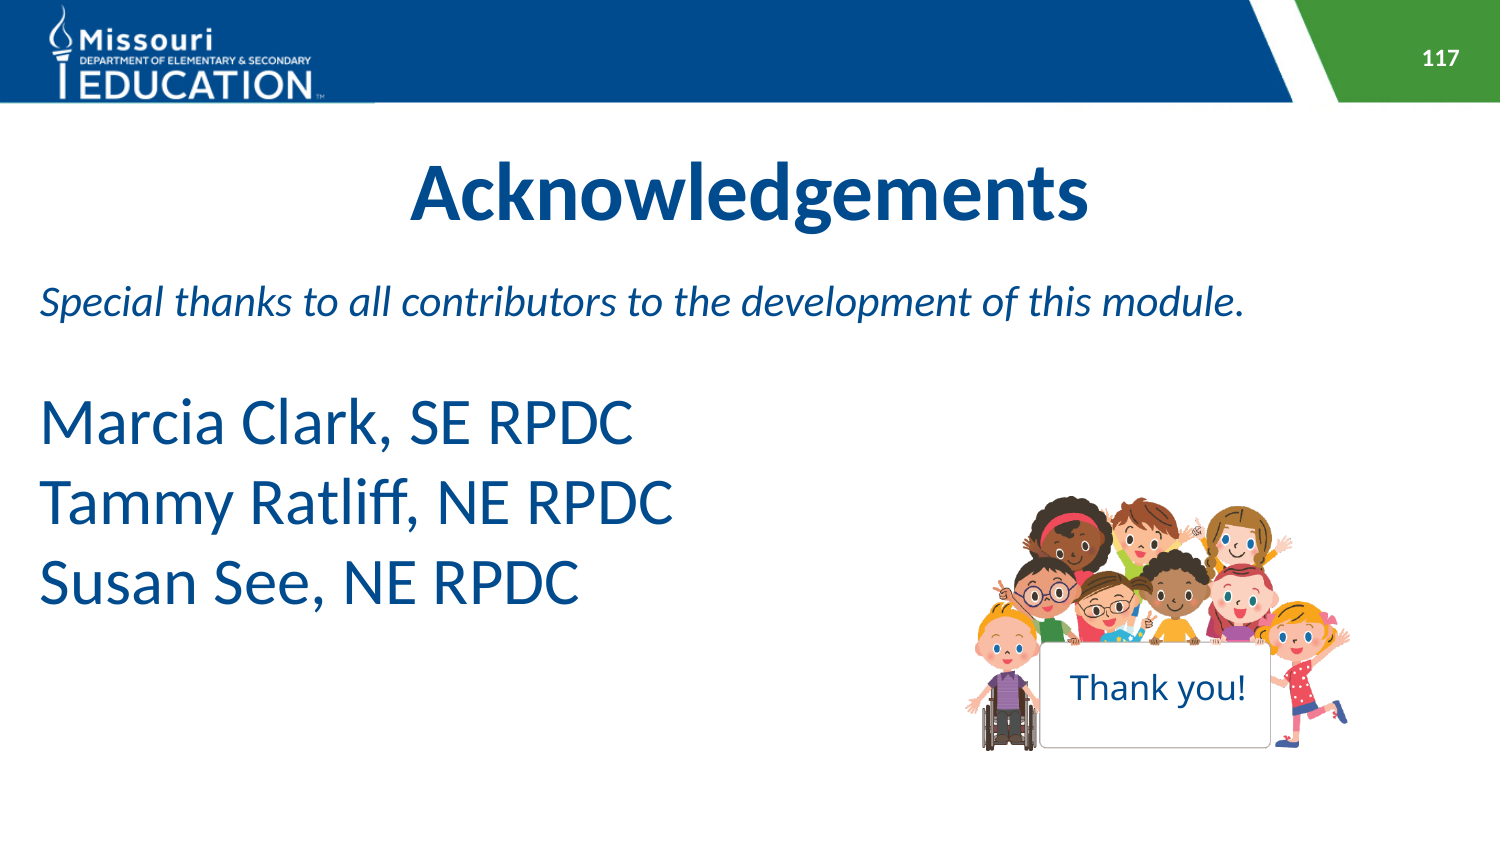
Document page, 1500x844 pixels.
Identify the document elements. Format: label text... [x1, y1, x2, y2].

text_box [965, 496, 1351, 751]
slide_number 117 [1350, 34, 1475, 80]
title Acknowledgements [24, 121, 1475, 254]
list Special thanks to all contributors to the development of this module. Marcia Clark, SE RPDC Tammy Ratliff, NE RPDC Susan See, NE RPDC [24, 265, 1475, 810]
picture [0, 0, 1500, 844]
